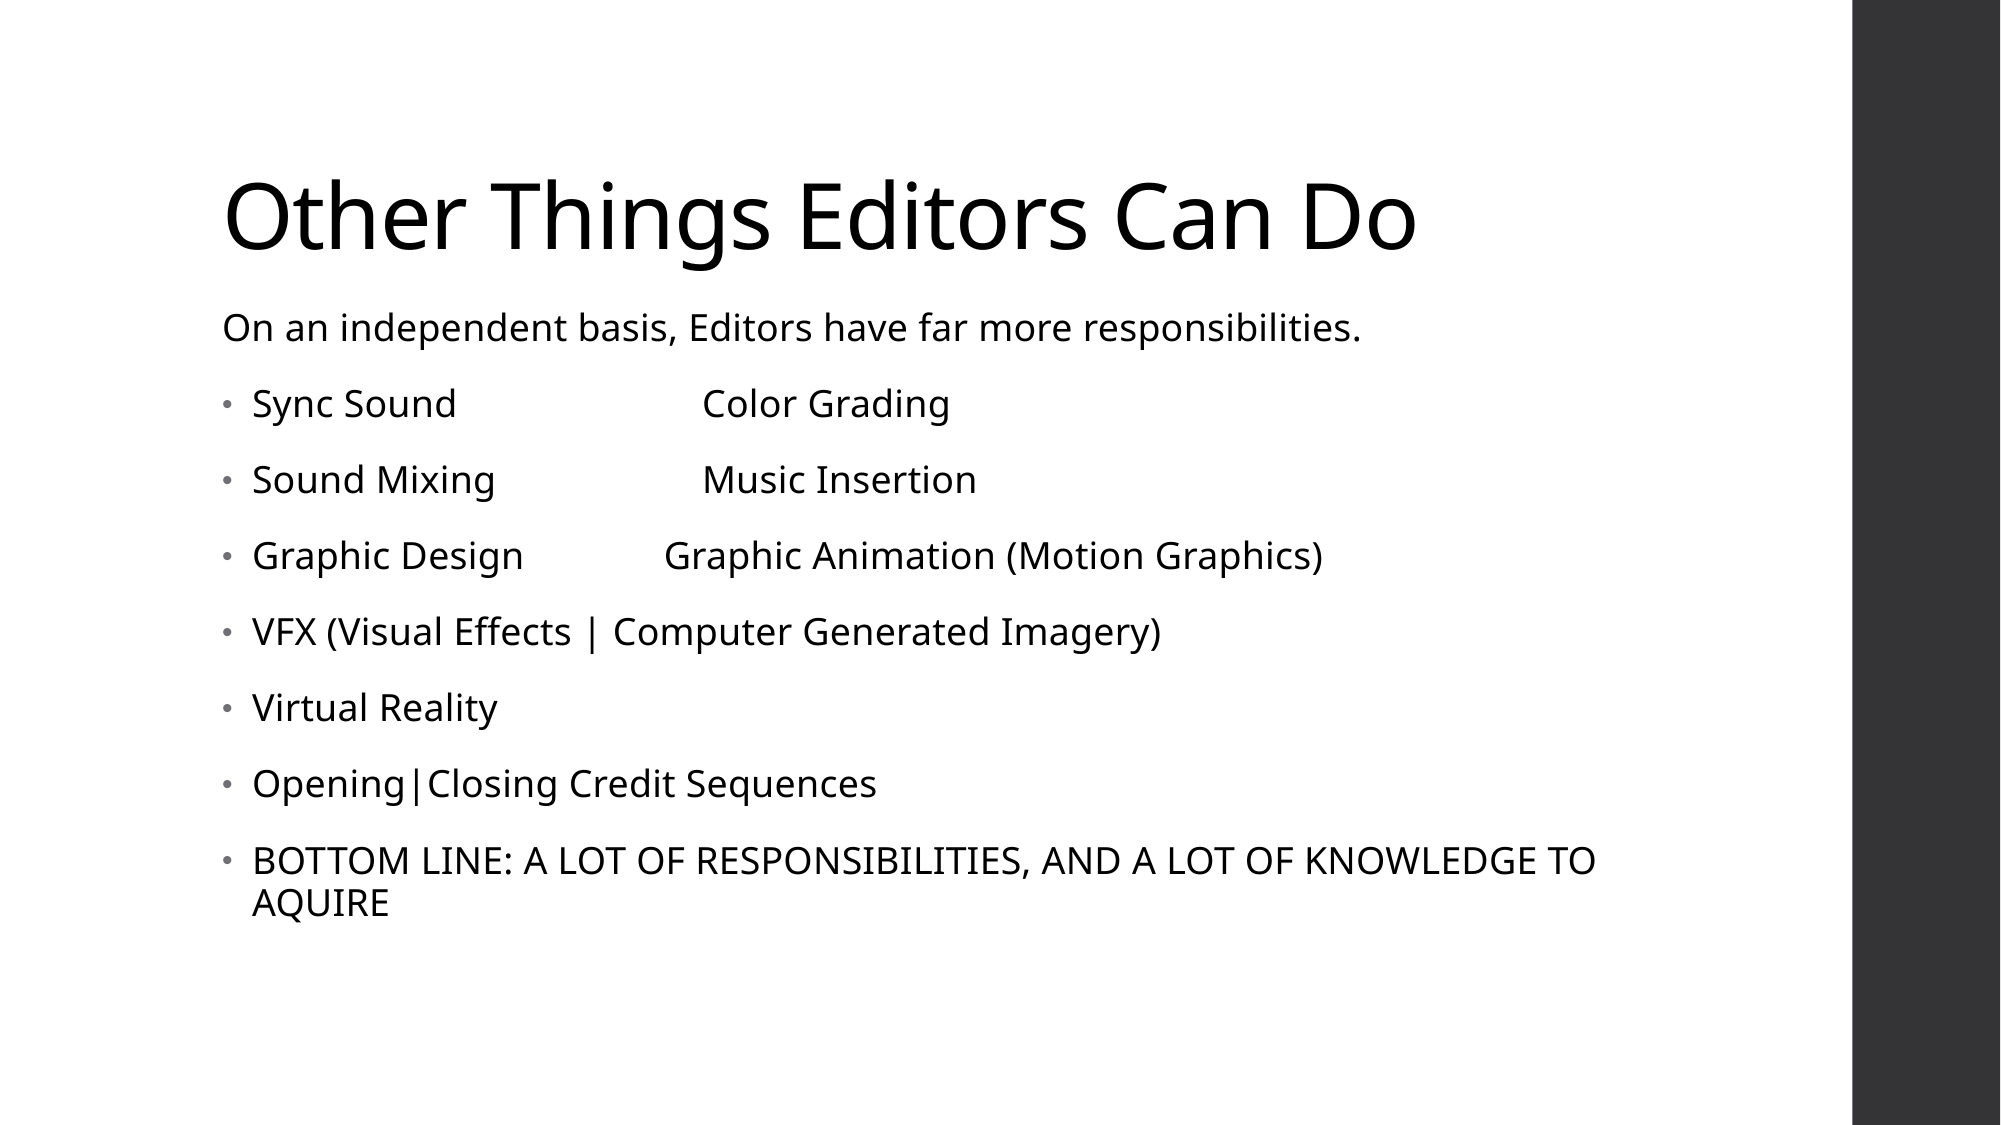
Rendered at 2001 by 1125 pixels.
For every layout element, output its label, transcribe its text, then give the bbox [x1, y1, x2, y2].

list On an independent basis, Editors have far more responsibilities. Sync Sound Color Grading Sound Mixing Music Insertion Graphic Design Graphic Animation (Motion Graphics) VFX (Visual Effects | Computer Generated Imagery) Virtual Reality Opening|Closing Credit Sequences BOTTOM LINE: A LOT OF RESPONSIBILITIES, AND A LOT OF KNOWLEDGE TO AQUIRE [206, 299, 1617, 1014]
title Other Things Editors Can Do [206, 60, 1797, 278]
